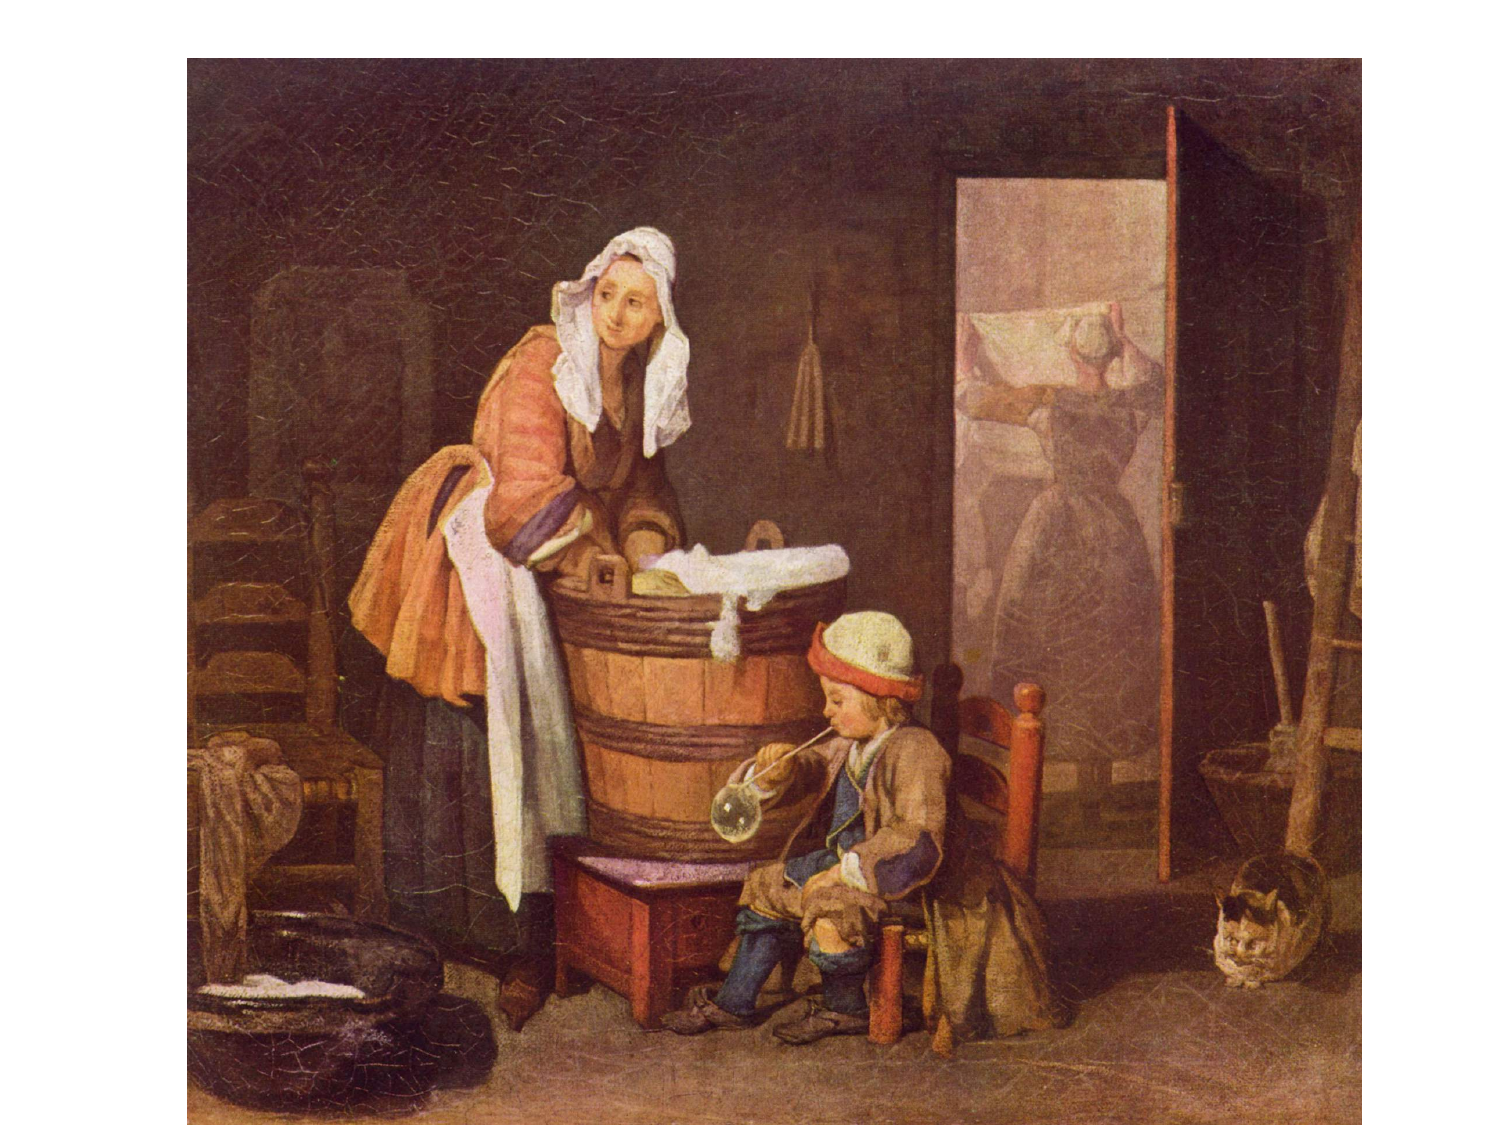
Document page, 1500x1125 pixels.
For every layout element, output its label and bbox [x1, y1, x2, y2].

picture [187, 58, 1363, 1125]
